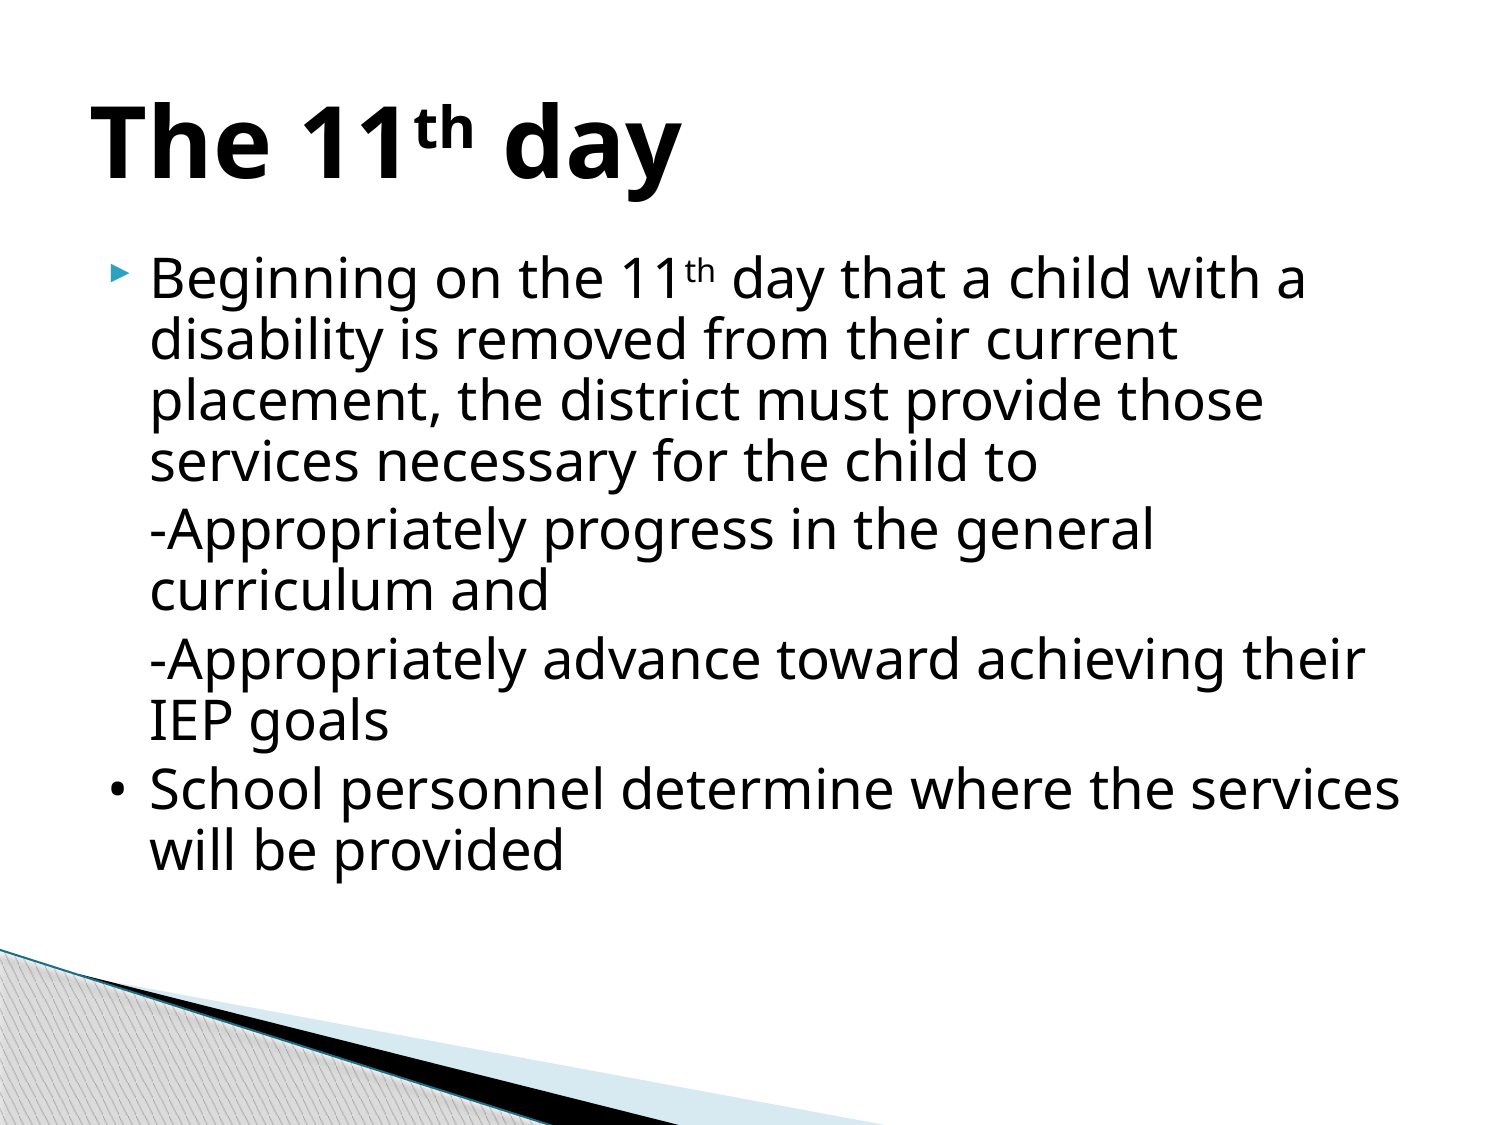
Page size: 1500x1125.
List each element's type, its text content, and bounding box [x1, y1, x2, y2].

title The 11th day [75, 45, 1425, 233]
list Beginning on the 11th day that a child with a disability is removed from their current placement, the district must provide those services necessary for the child to -Appropriately progress in the general curriculum and -Appropriately advance toward achieving their IEP goals • School personnel determine where the services will be provided [75, 243, 1425, 986]
